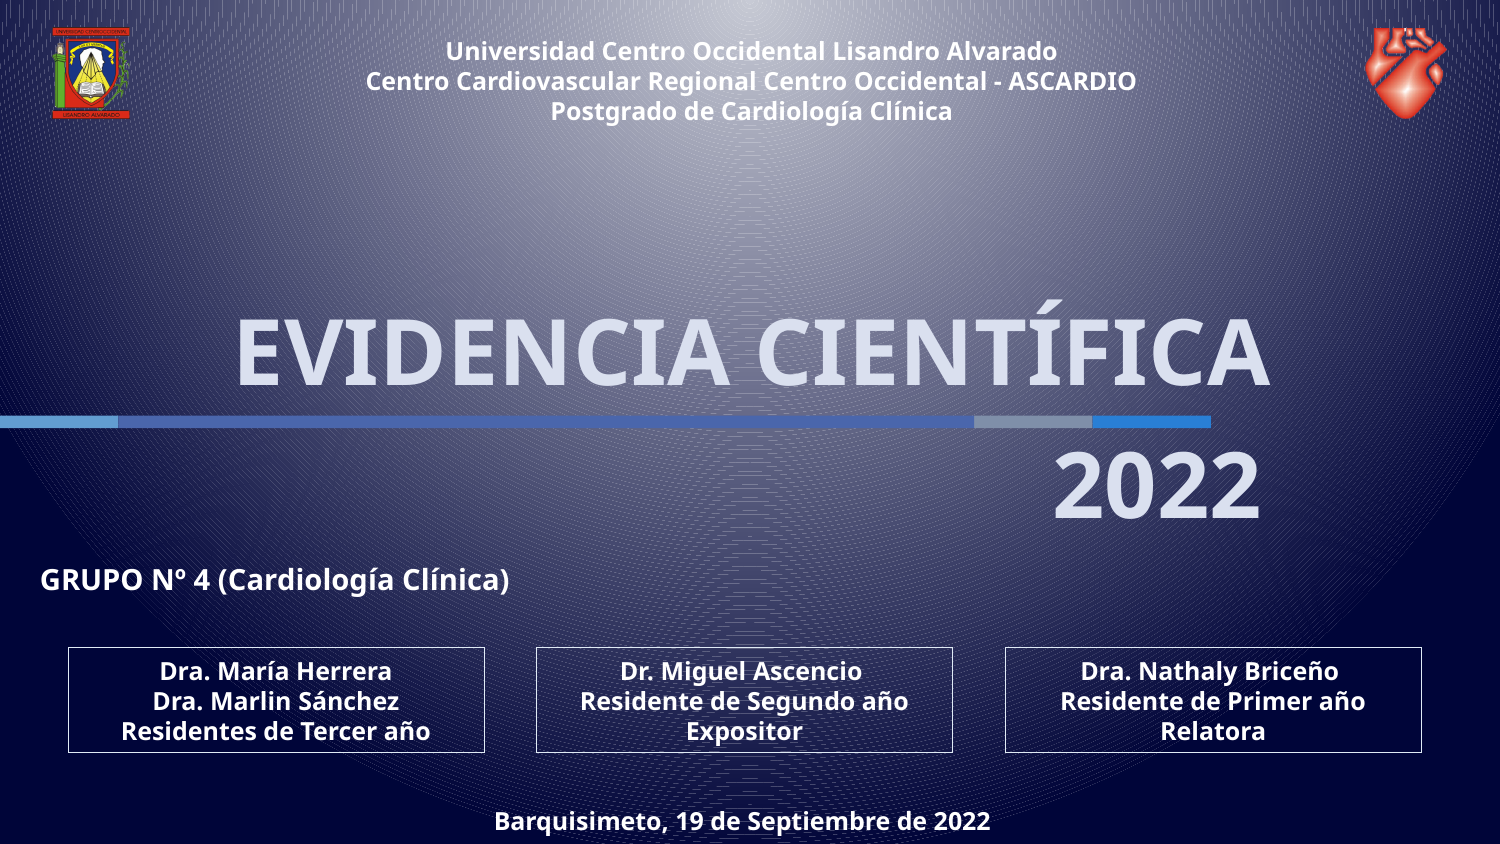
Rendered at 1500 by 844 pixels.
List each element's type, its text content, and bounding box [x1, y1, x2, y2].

text_box Dra. Nathaly Briceño Residente de Primer año Relatora [1005, 647, 1422, 753]
text_box Dr. Miguel Ascencio Residente de Segundo año Expositor [536, 647, 953, 753]
text_box 2022 [1037, 411, 1280, 515]
text_box Dra. María Herrera Dra. Marlin Sánchez Residentes de Tercer año [68, 647, 485, 753]
text_box Barquisimeto, 19 de Septiembre de 2022 [479, 798, 1026, 843]
text_box GRUPO Nº 4 (Cardiología Clínica) [25, 554, 537, 604]
picture [1364, 28, 1447, 119]
picture [47, 27, 130, 119]
text_box Universidad Centro Occidental Lisandro Alvarado Centro Cardiovascular Regional Centro Occidental - ASCARDIO Postgrado de Cardiología Clínica [316, 28, 1188, 133]
title EVIDENCIA CIENTÍFICA [68, 278, 1437, 469]
